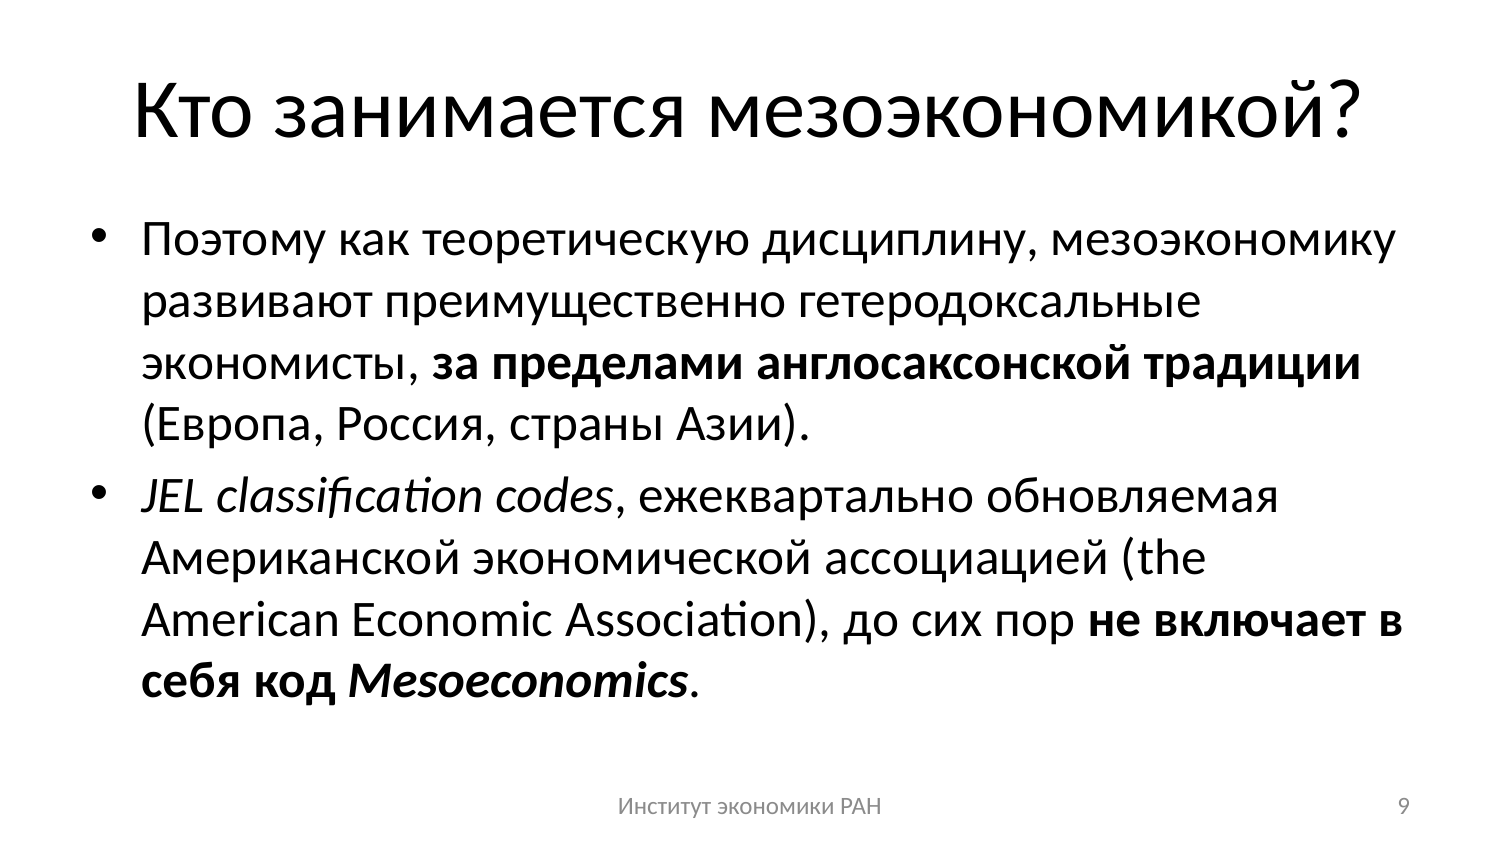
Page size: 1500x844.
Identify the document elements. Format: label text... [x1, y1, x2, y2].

title Кто занимается мезоэкономикой? [75, 33, 1425, 175]
list Поэтому как теоретическую дисциплину, мезоэкономику развивают преимущественно гетеродоксальные экономисты, за пределами англосаксонской традиции (Европа, Россия, страны Азии). JEL classification codes, ежеквартально обновляемая Американской экономической ассоциацией (the American Economic Association), до сих пор не включает в себя код Mesoeconomics. [75, 196, 1425, 754]
footer Институт экономики РАН [512, 782, 988, 827]
slide_number 9 [1074, 782, 1425, 827]
